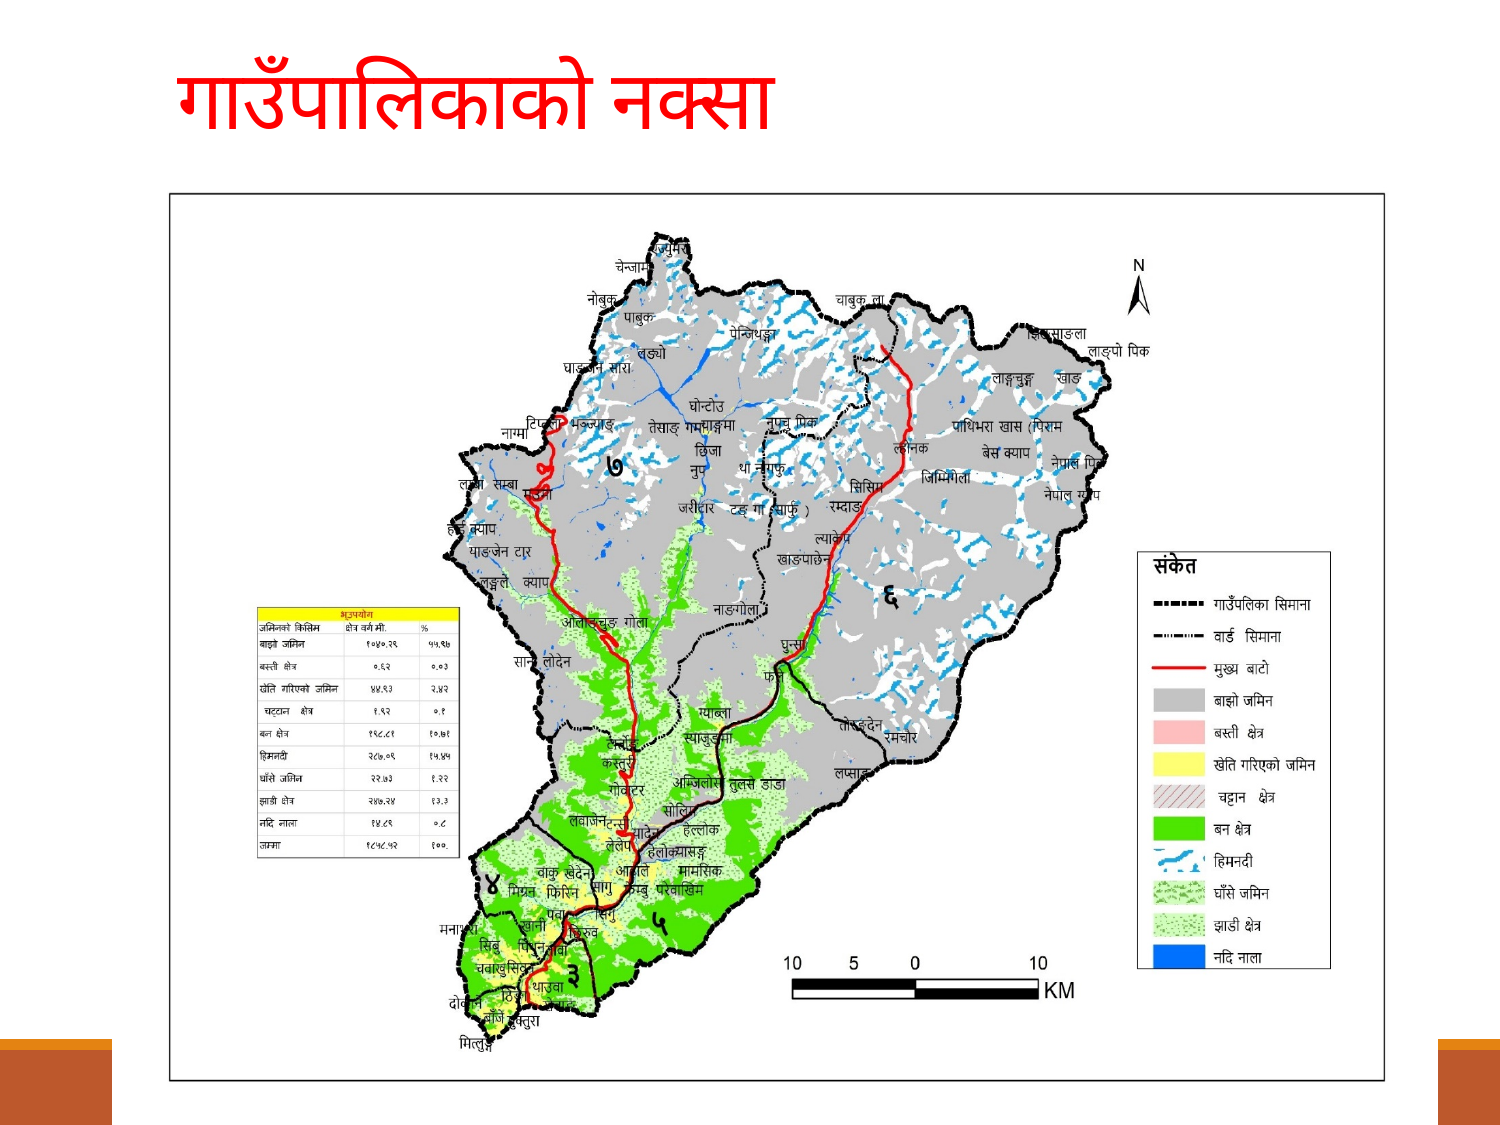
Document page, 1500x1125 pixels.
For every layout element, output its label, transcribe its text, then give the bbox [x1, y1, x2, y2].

picture [111, 131, 1439, 1125]
title गाउँपालिकाको नक्सा [162, 54, 1438, 130]
